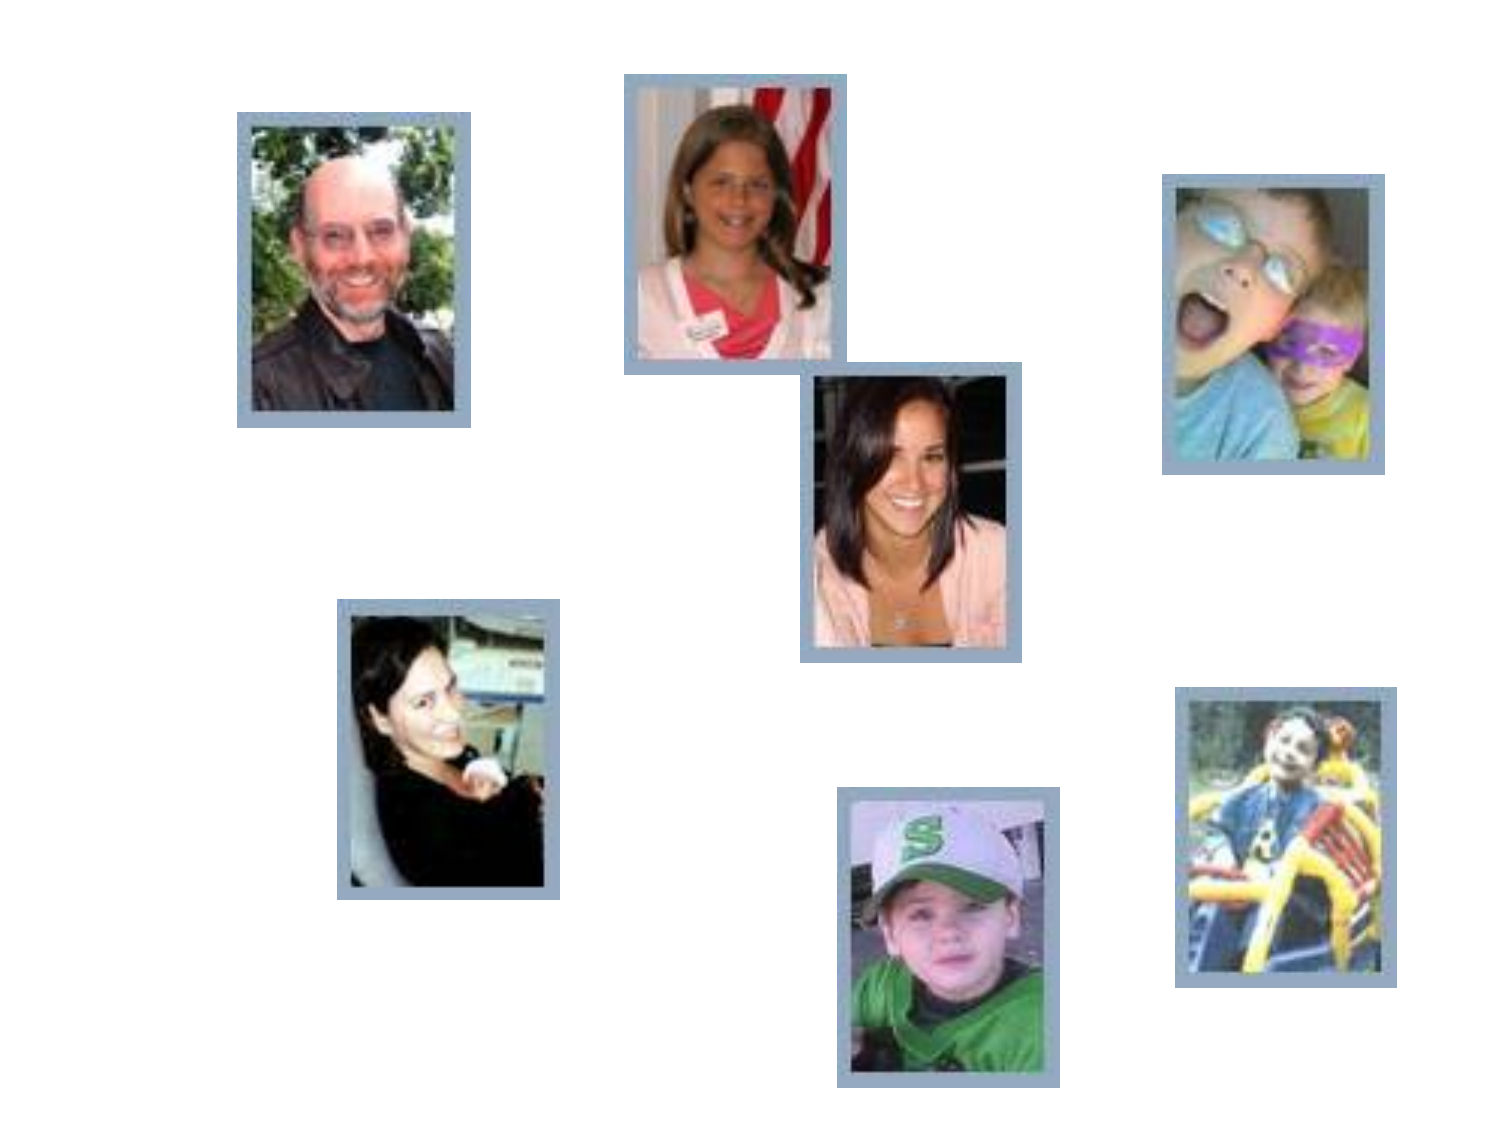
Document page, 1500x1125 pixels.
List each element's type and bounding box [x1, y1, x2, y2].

picture [337, 599, 560, 901]
picture [237, 112, 471, 428]
picture [624, 74, 1023, 663]
picture [837, 787, 1060, 1088]
picture [1174, 687, 1398, 988]
picture [1162, 174, 1385, 476]
